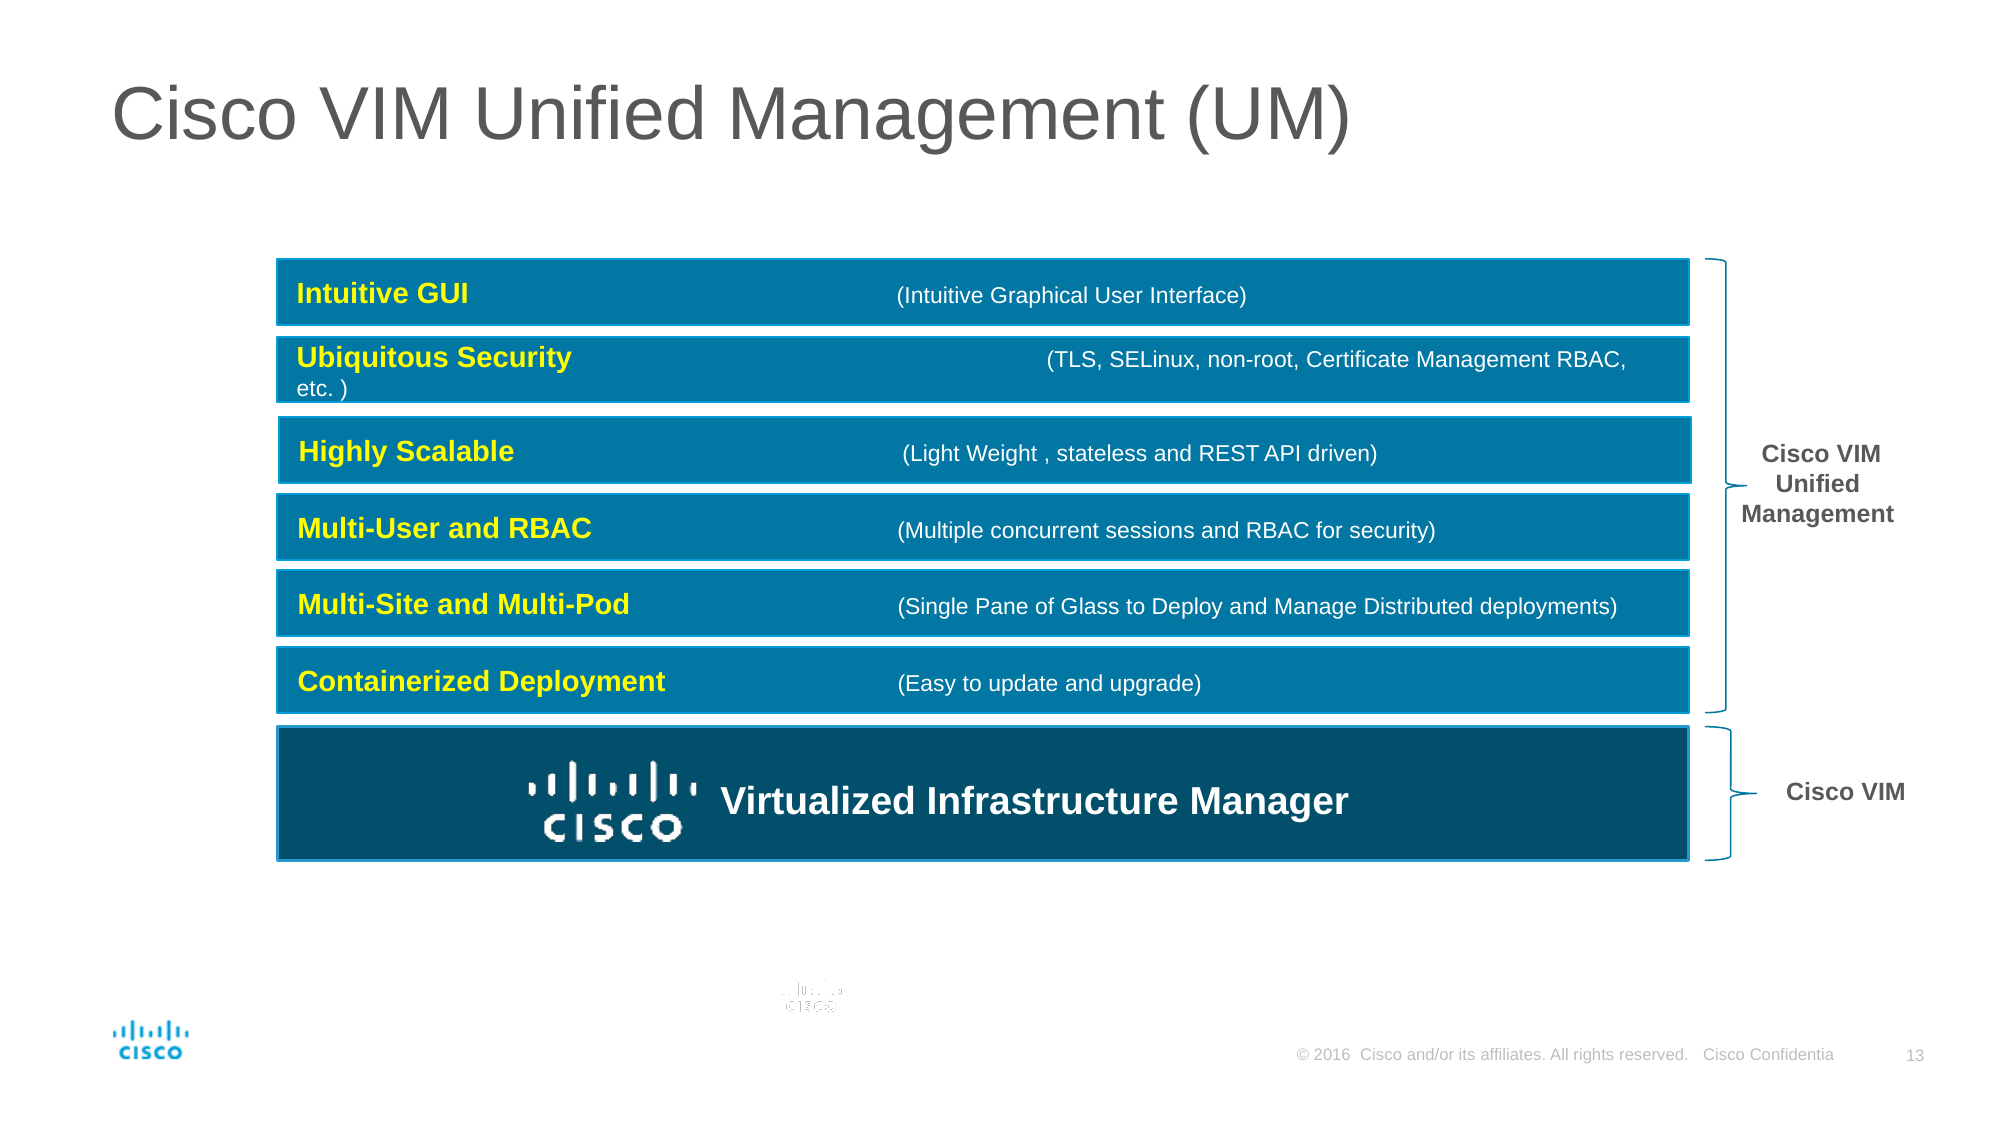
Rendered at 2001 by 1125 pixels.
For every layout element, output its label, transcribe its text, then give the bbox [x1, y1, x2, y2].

picture [651, 761, 657, 802]
picture [569, 761, 576, 802]
picture [622, 814, 642, 841]
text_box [276, 258, 1922, 861]
picture [529, 783, 536, 796]
picture [594, 814, 613, 841]
picture [690, 783, 696, 796]
picture [544, 814, 565, 841]
picture [589, 774, 596, 796]
picture [651, 814, 683, 841]
picture [610, 783, 617, 796]
picture [629, 774, 636, 796]
title Cisco VIM Unified Management (UM) [95, 37, 1921, 198]
picture [104, 1011, 198, 1070]
picture [670, 774, 677, 796]
picture [576, 814, 582, 841]
picture [548, 774, 555, 796]
picture [780, 979, 842, 1013]
